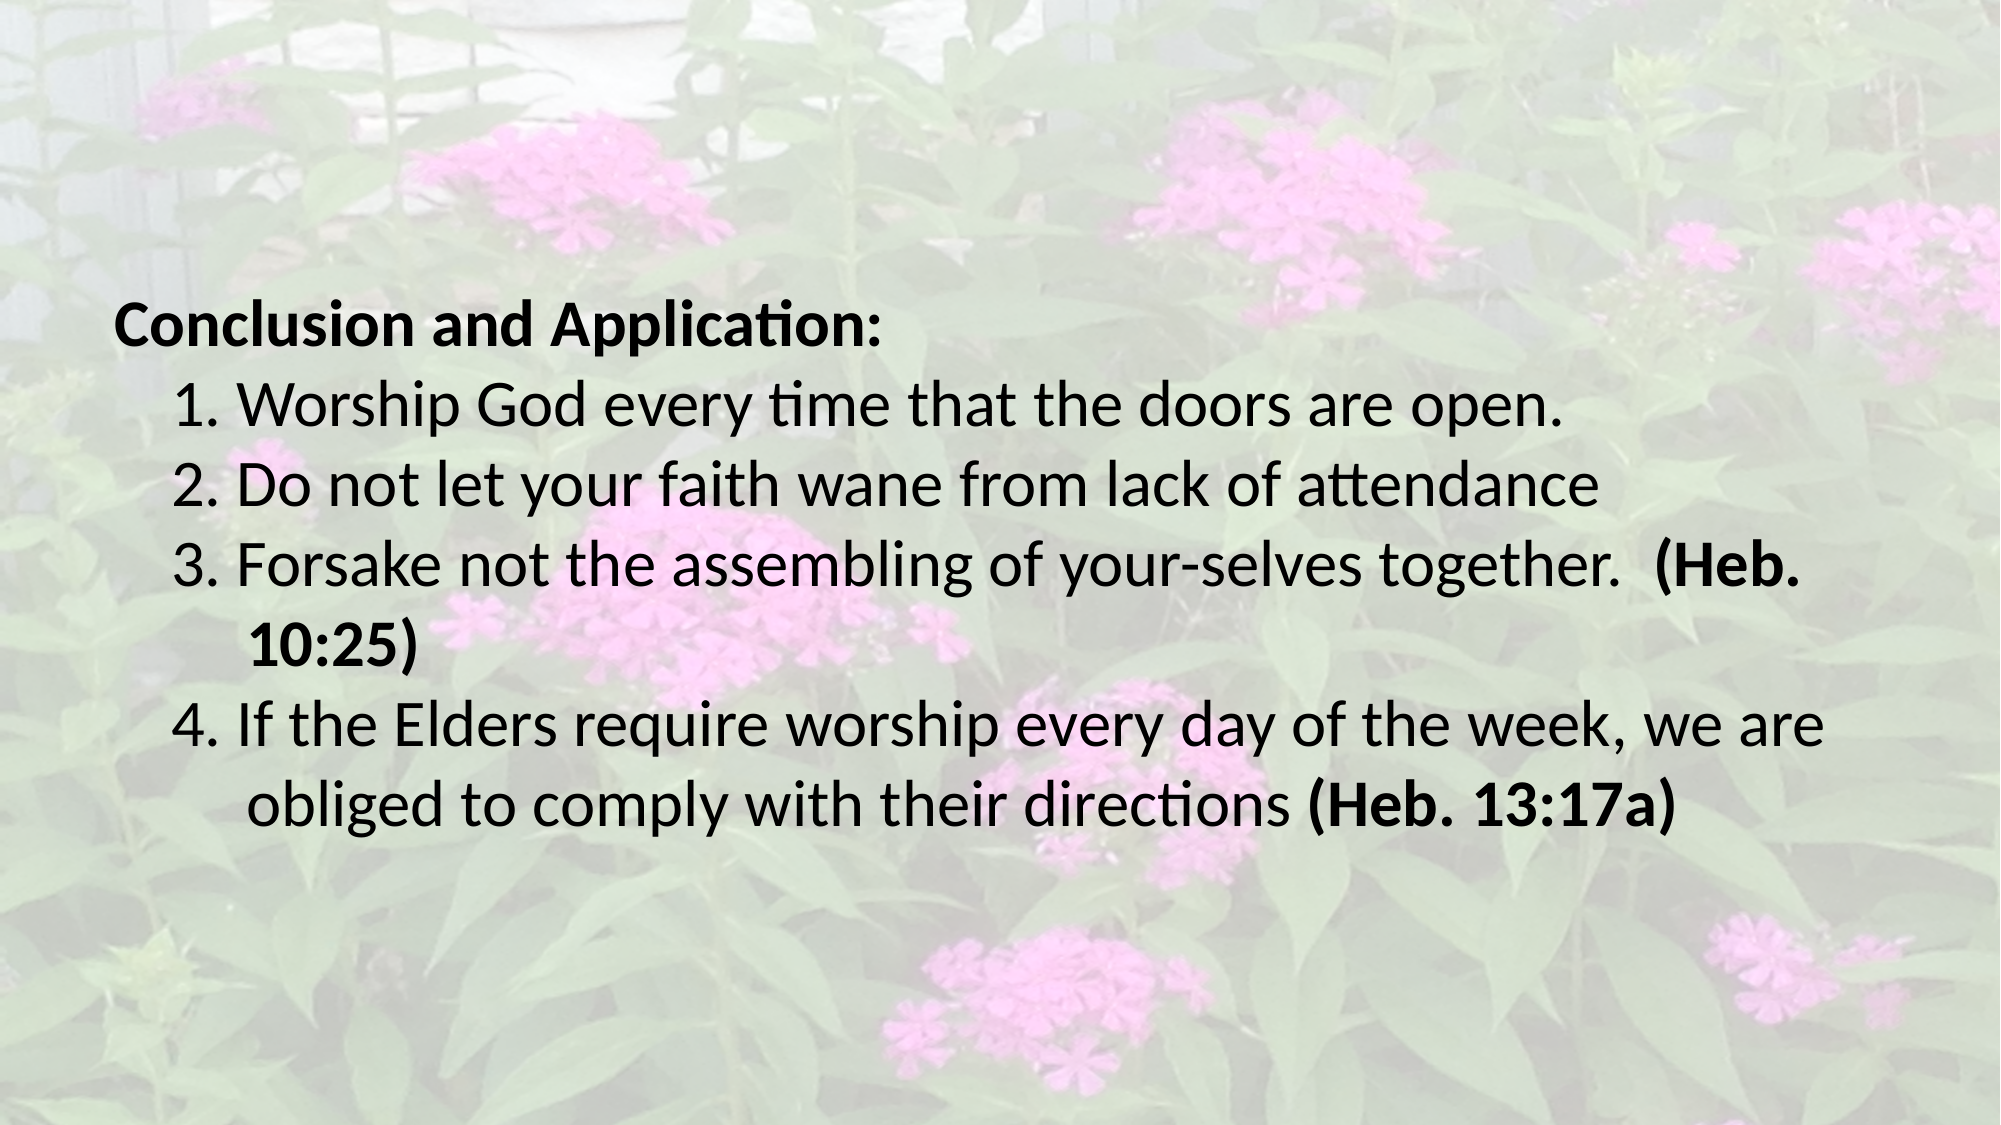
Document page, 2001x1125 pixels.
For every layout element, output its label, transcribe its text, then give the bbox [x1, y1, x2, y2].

text_box Conclusion and Application: 1. Worship God every time that the doors are open. 2. Do not let your faith wane from lack of attendance 3. Forsake not the assembling of your-selves together. (Heb. 10:25) 4. If the Elders require worship every day of the week, we are obliged to comply with their directions (Heb. 13:17a) [99, 272, 1900, 847]
